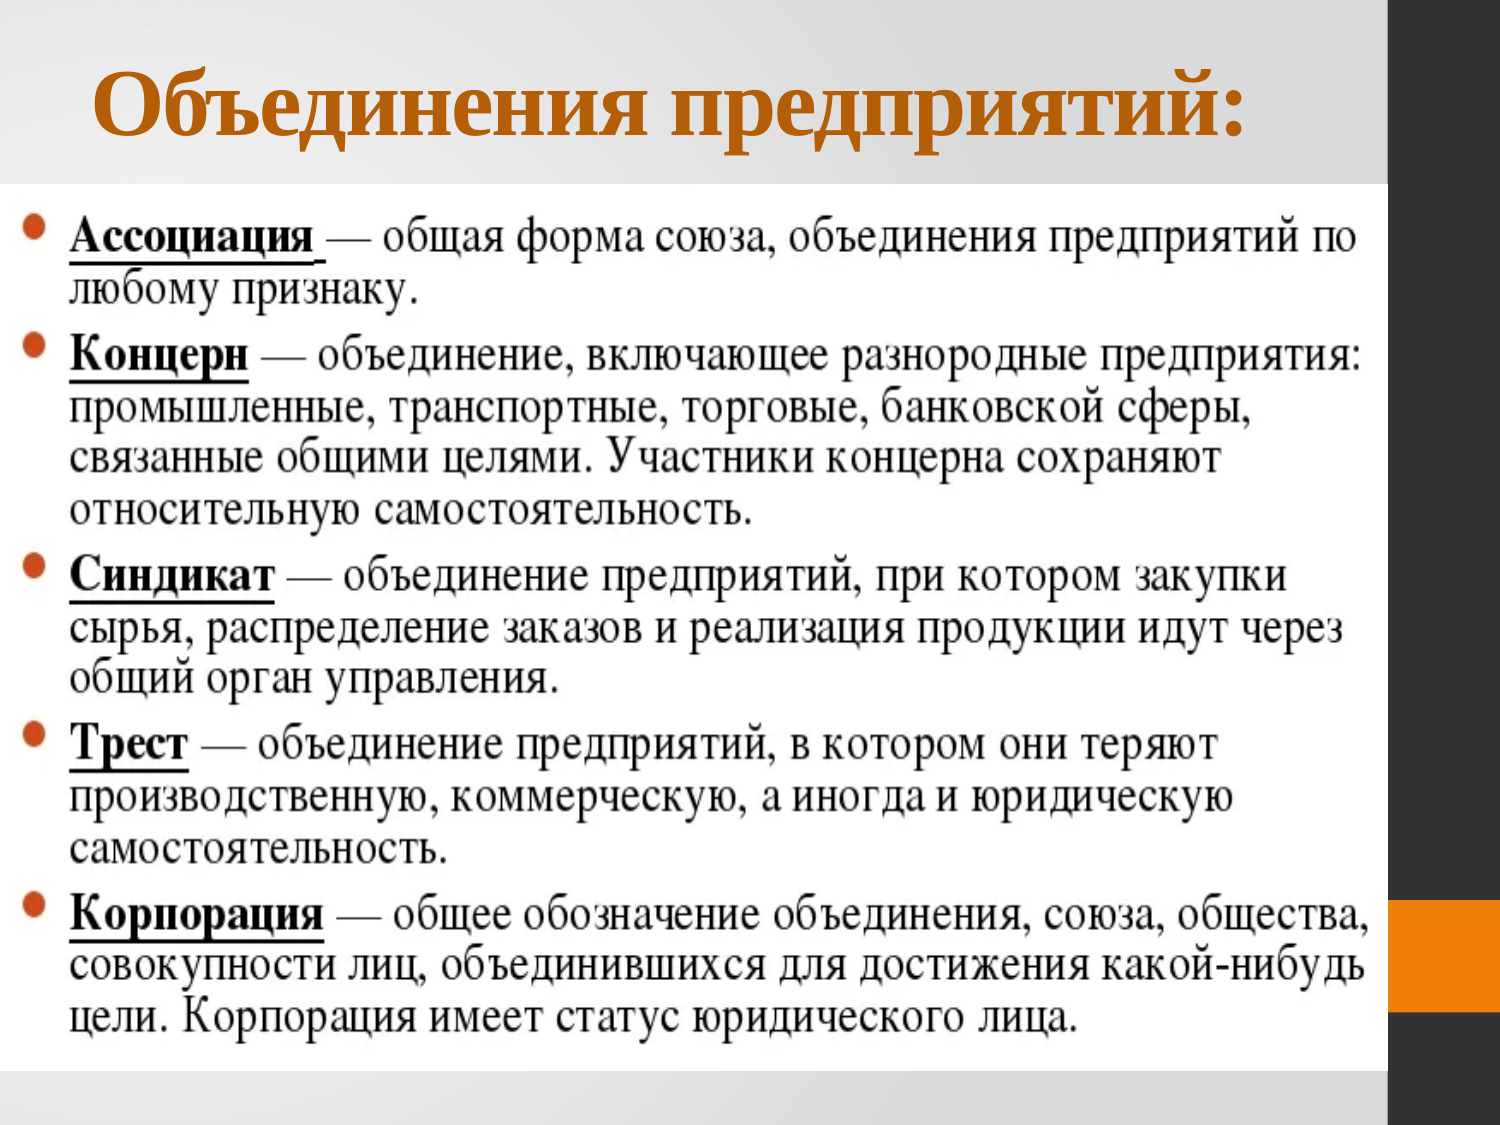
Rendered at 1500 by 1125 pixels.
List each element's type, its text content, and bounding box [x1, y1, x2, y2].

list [0, 183, 1389, 1071]
title Объединения предприятий: [75, 45, 1325, 149]
